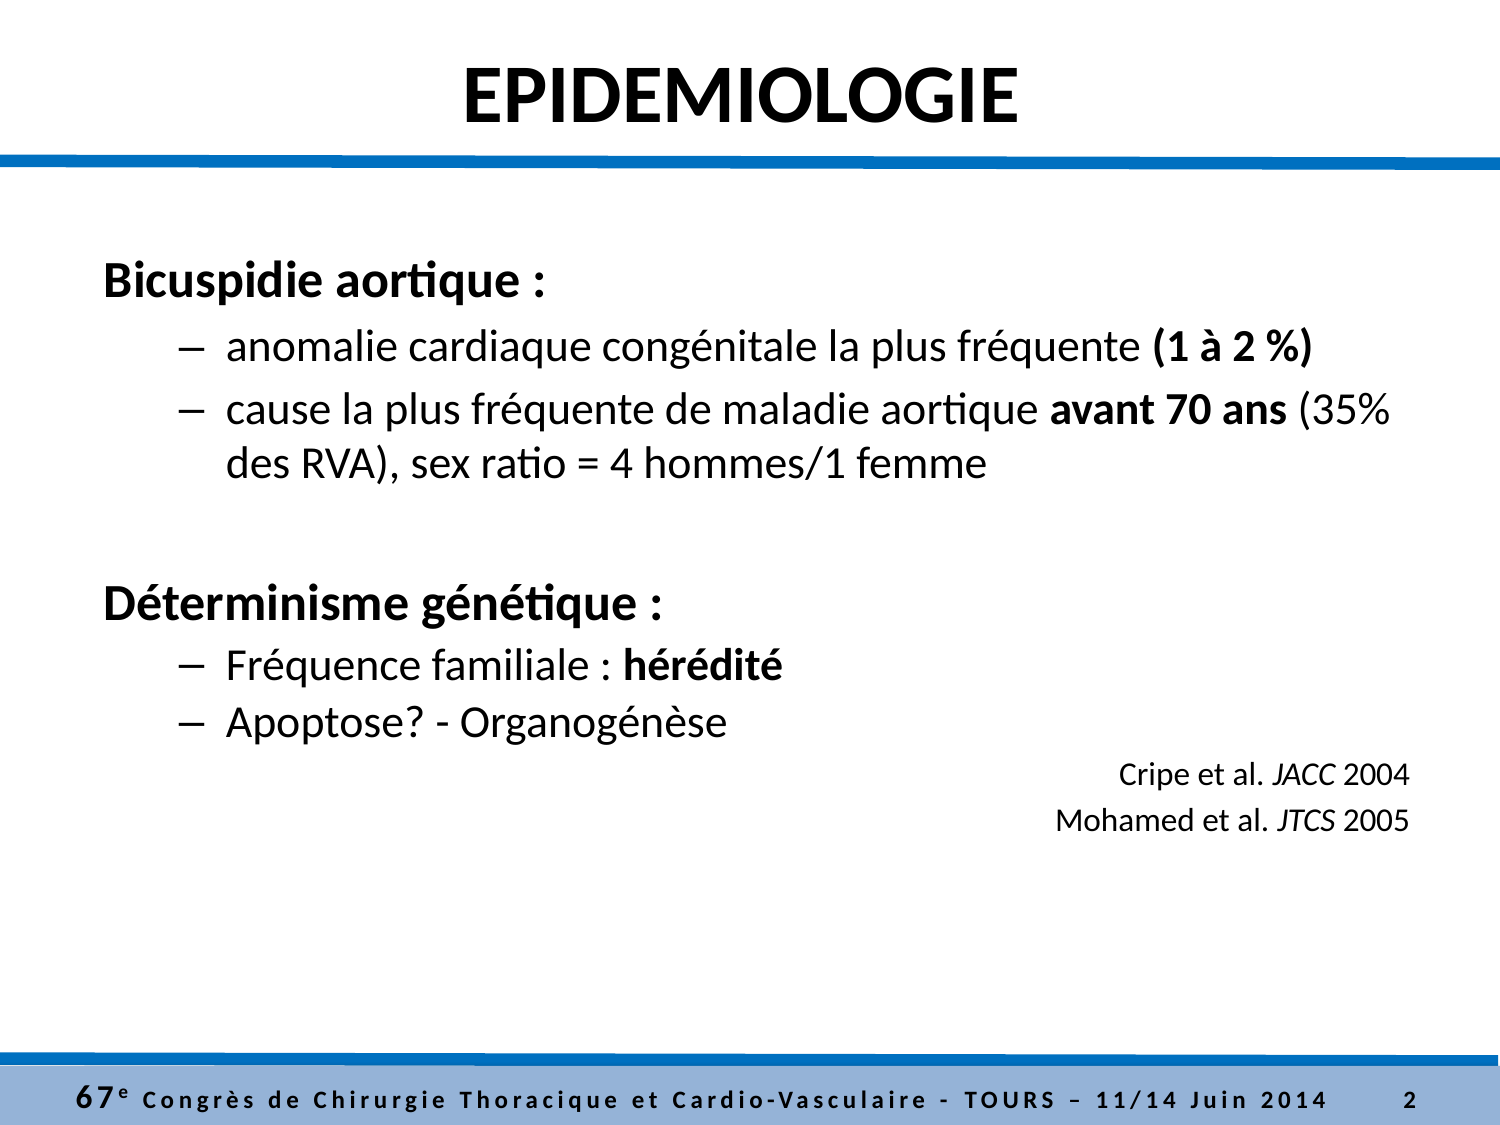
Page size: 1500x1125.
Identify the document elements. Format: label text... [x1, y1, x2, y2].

list Bicuspidie aortique : anomalie cardiaque congénitale la plus fréquente (1 à 2 %) cause la plus fréquente de maladie aortique avant 70 ans (35% des RVA), sex ratio = 4 hommes/1 femme Déterminisme génétique : Fréquence familiale : hérédité Apoptose? - Organogénèse Cripe et al. JACC 2004 Mohamed et al. JTCS 2005 [88, 240, 1425, 1093]
title EPIDEMIOLOGIE [110, 0, 1392, 188]
